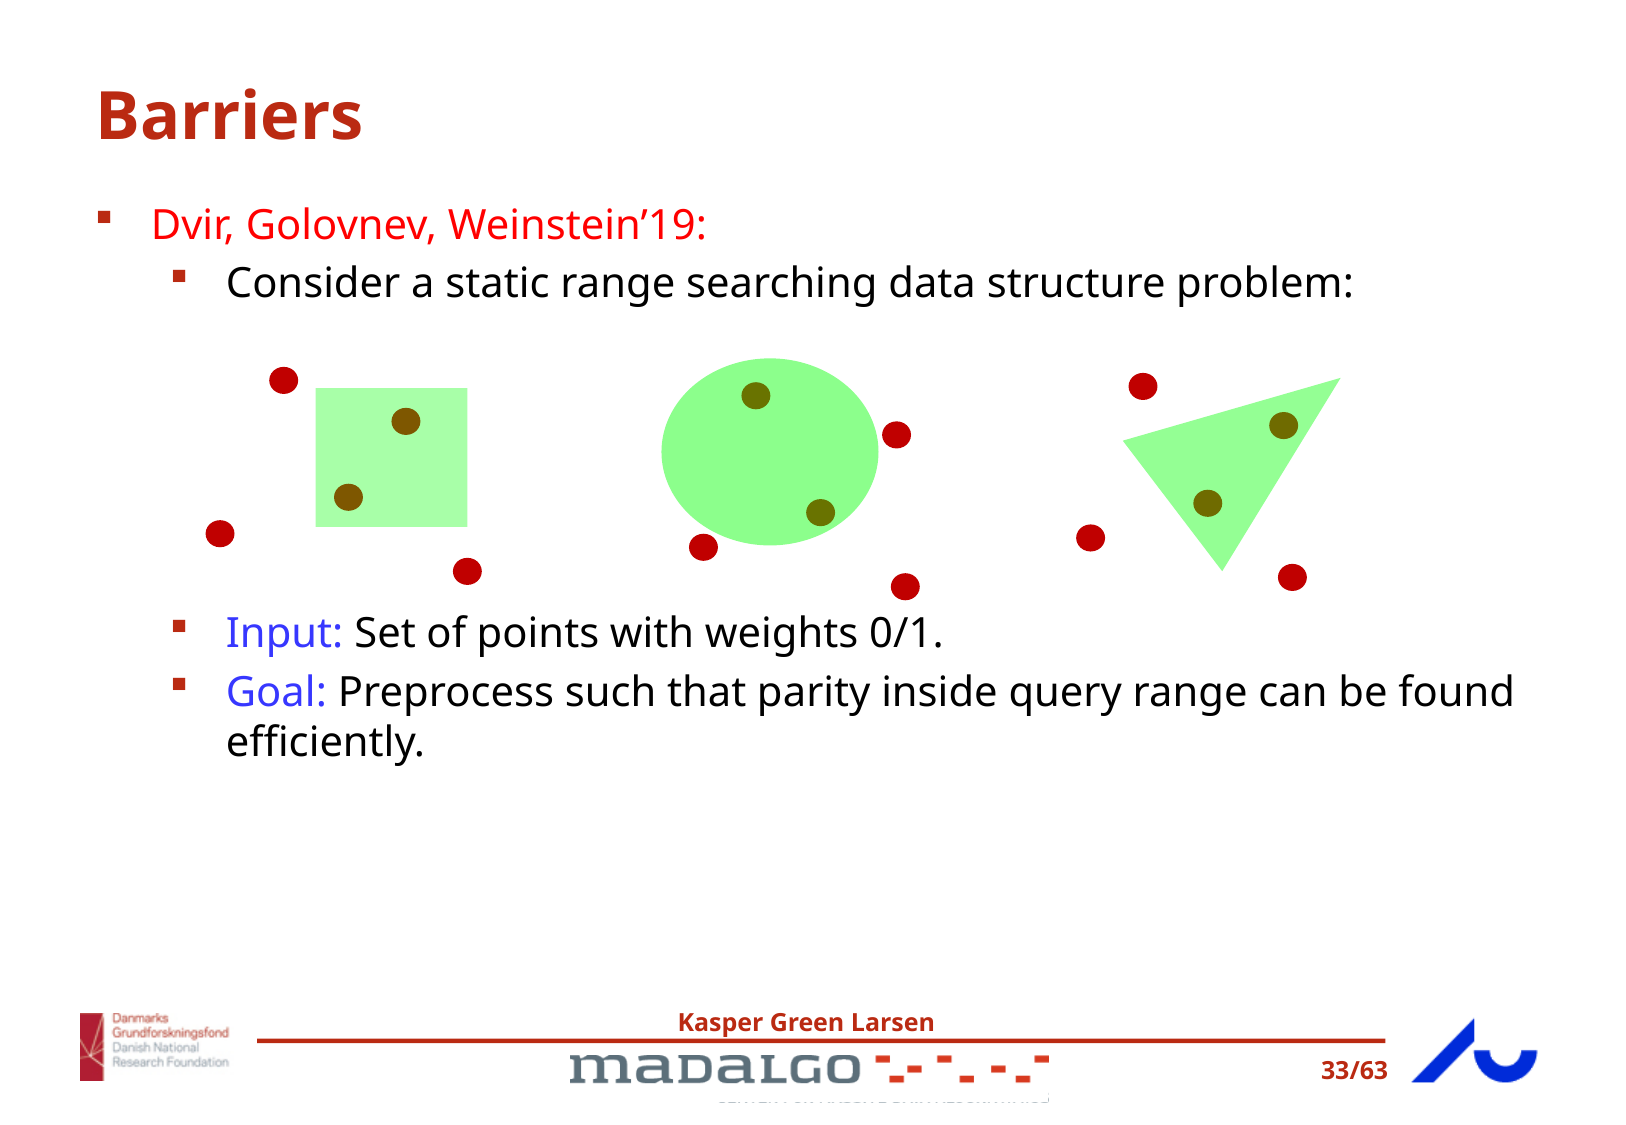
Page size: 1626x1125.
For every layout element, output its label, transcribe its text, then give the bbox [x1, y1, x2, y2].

text_box [890, 573, 920, 601]
text_box [1122, 377, 1341, 572]
text_box [688, 533, 718, 561]
picture [80, 1013, 234, 1081]
text_box [882, 421, 912, 449]
text_box [661, 358, 879, 546]
text_box [205, 520, 235, 548]
picture [1411, 1014, 1539, 1089]
text_box [315, 388, 468, 527]
text_box [1277, 563, 1307, 591]
title Barriers [79, 54, 1543, 171]
text_box [1076, 524, 1106, 552]
text_box [269, 366, 299, 394]
text_box [1128, 372, 1158, 400]
text_box Dvir, Golovnev, Weinstein’19: Consider a static range searching data structure problem: Input: Set of points with weights 0/1. Goal: Preprocess such that parity inside query range can be found efficiently. [79, 190, 1532, 971]
text_box [452, 557, 482, 585]
picture [570, 1055, 1049, 1104]
